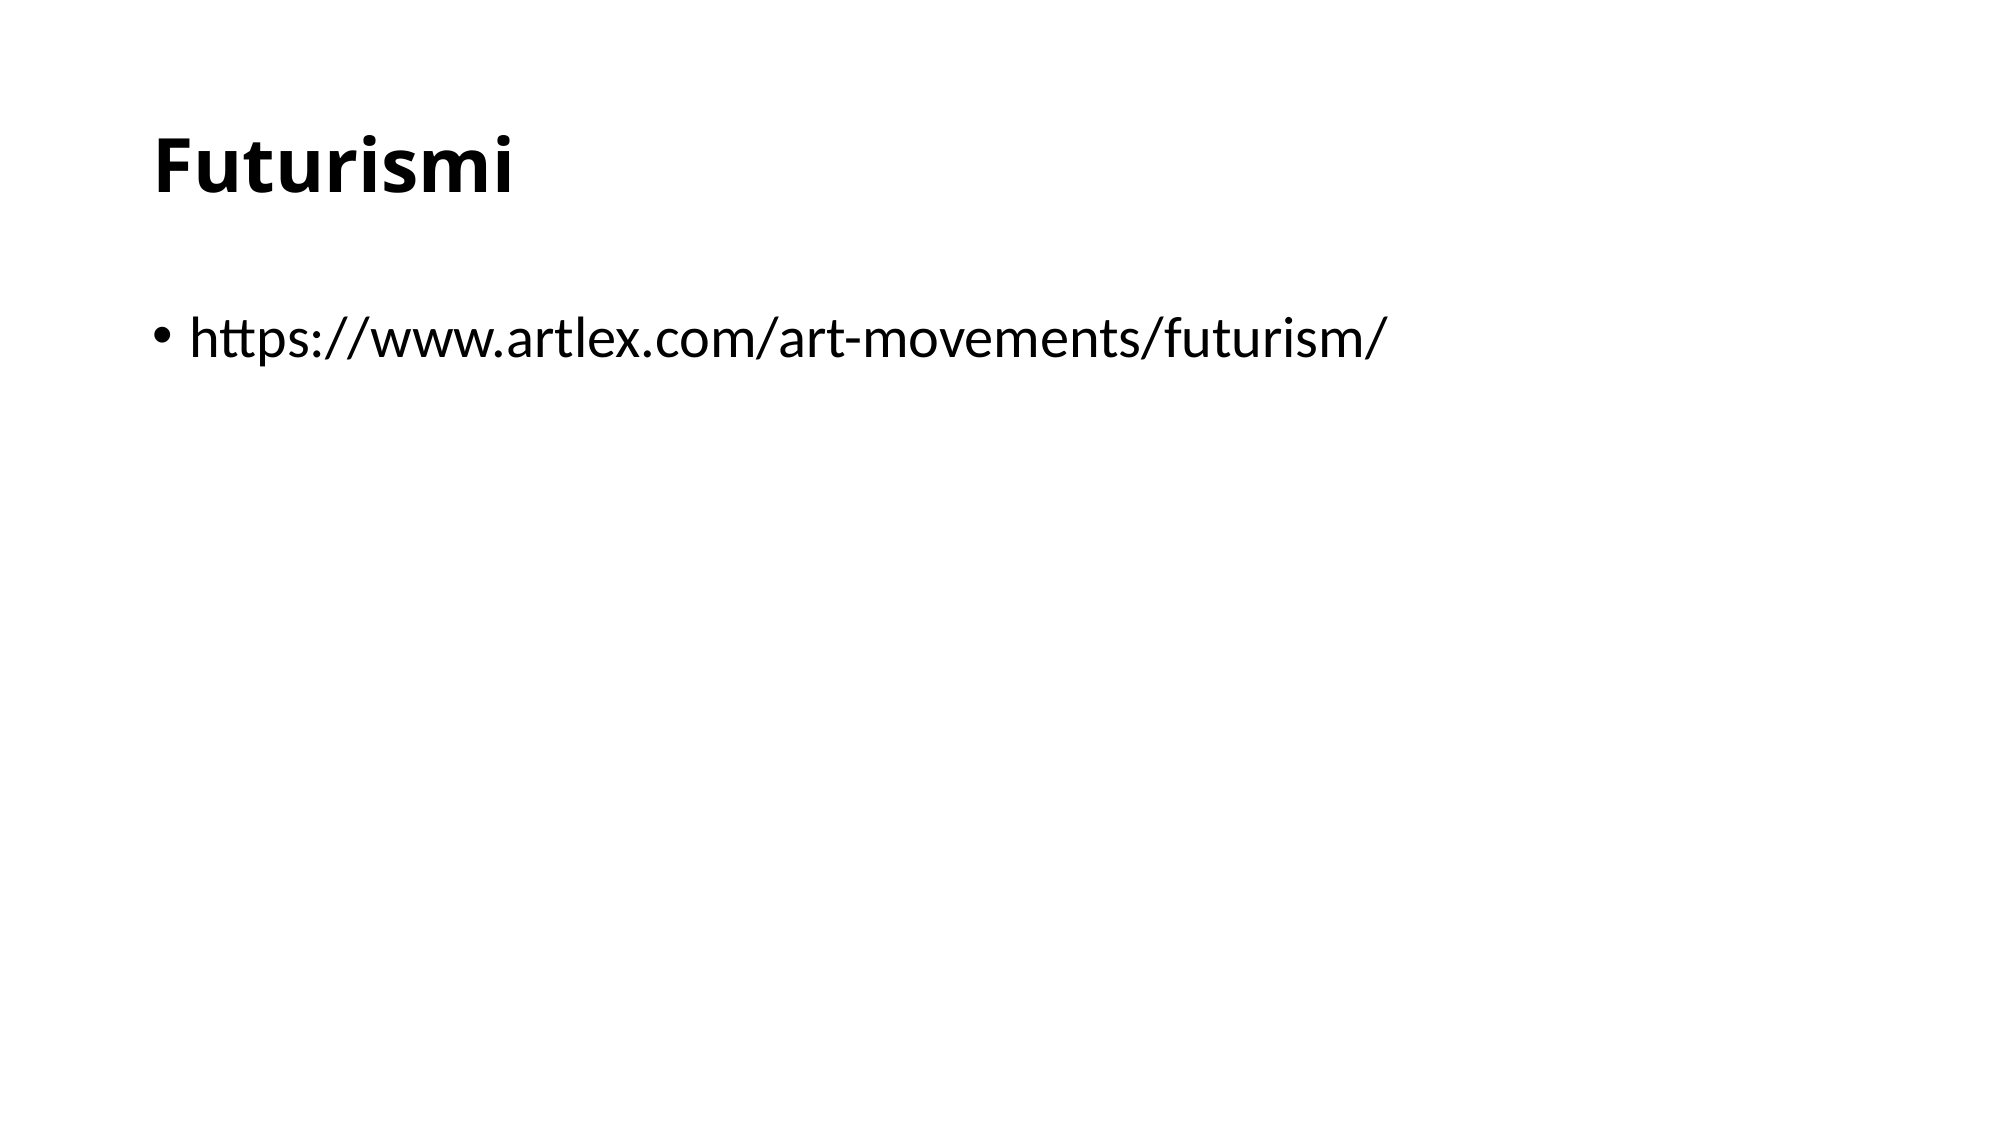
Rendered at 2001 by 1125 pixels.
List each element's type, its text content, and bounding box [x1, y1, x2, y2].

list https://www.artlex.com/art-movements/futurism/ [137, 299, 1863, 1014]
title Futurismi [137, 59, 1863, 278]
